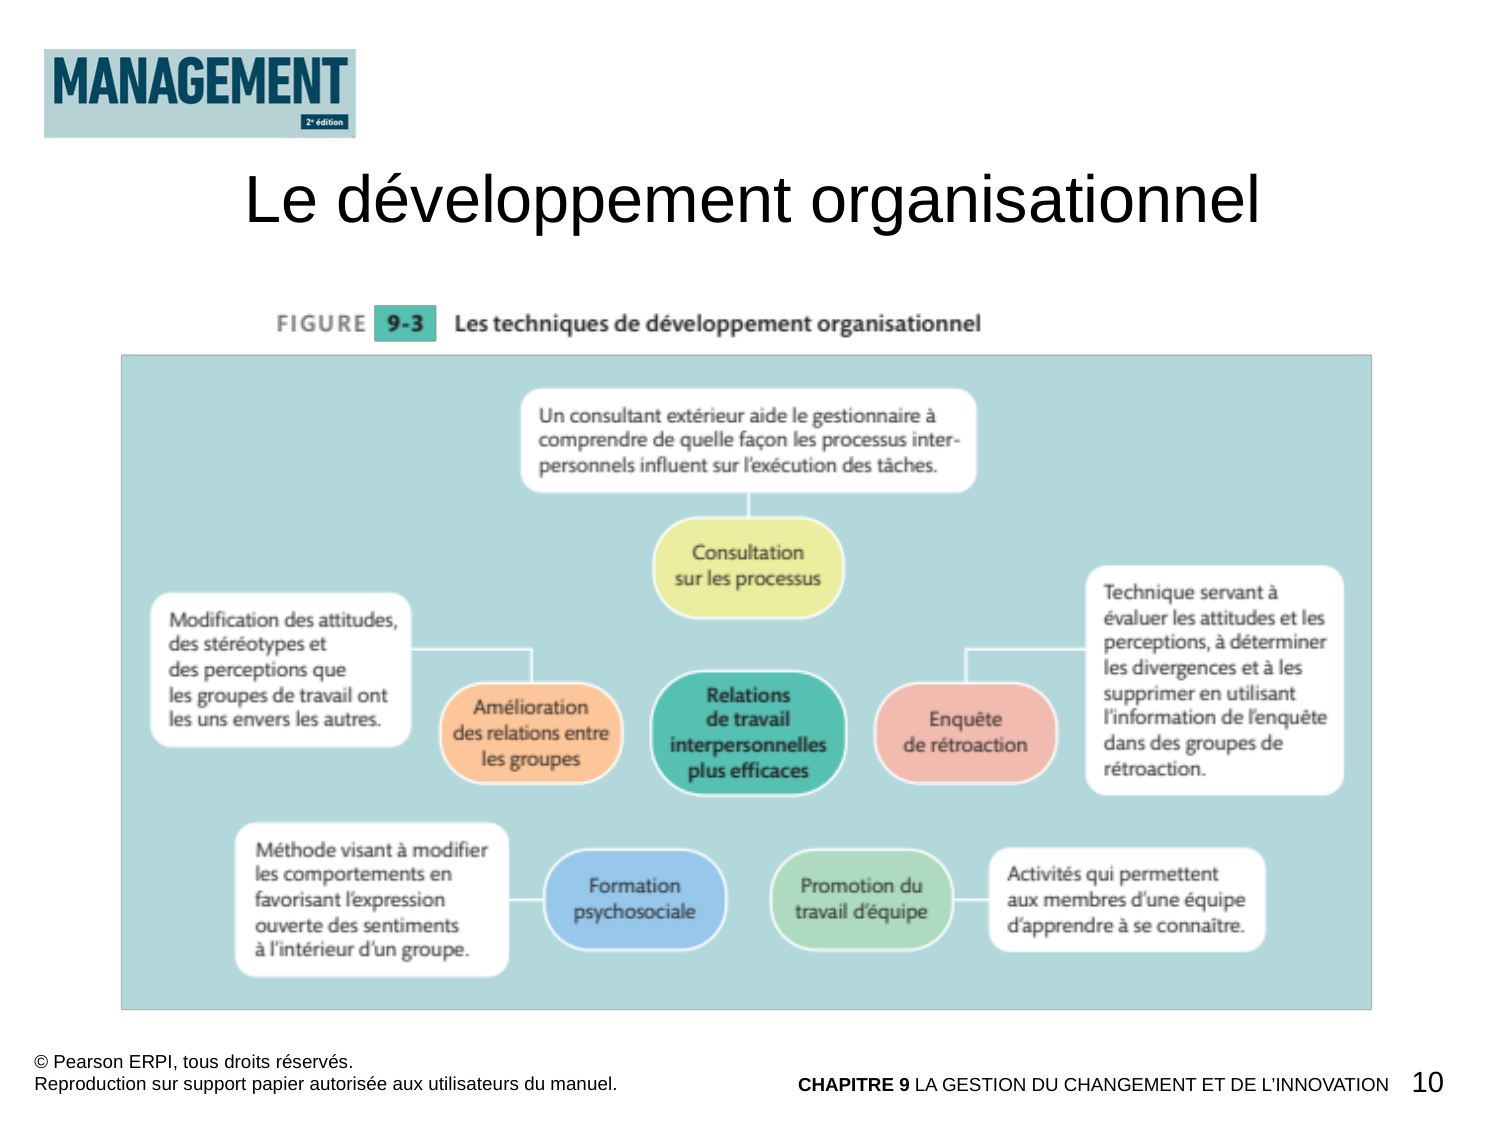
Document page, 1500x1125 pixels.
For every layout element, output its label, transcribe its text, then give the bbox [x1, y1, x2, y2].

text_box 10 [1121, 1062, 1459, 1100]
text_box © Pearson ERPI, tous droits réservés. Reproduction sur support papier autorisée aux utilisateurs du manuel. [19, 1041, 729, 1125]
text_box Le développement organisationnel [115, 148, 1391, 222]
picture [0, 0, 1500, 1125]
text_box CHAPITRE 9 LA GESTION DU CHANGEMENT ET DE L’INNOVATION [441, 1065, 1404, 1103]
